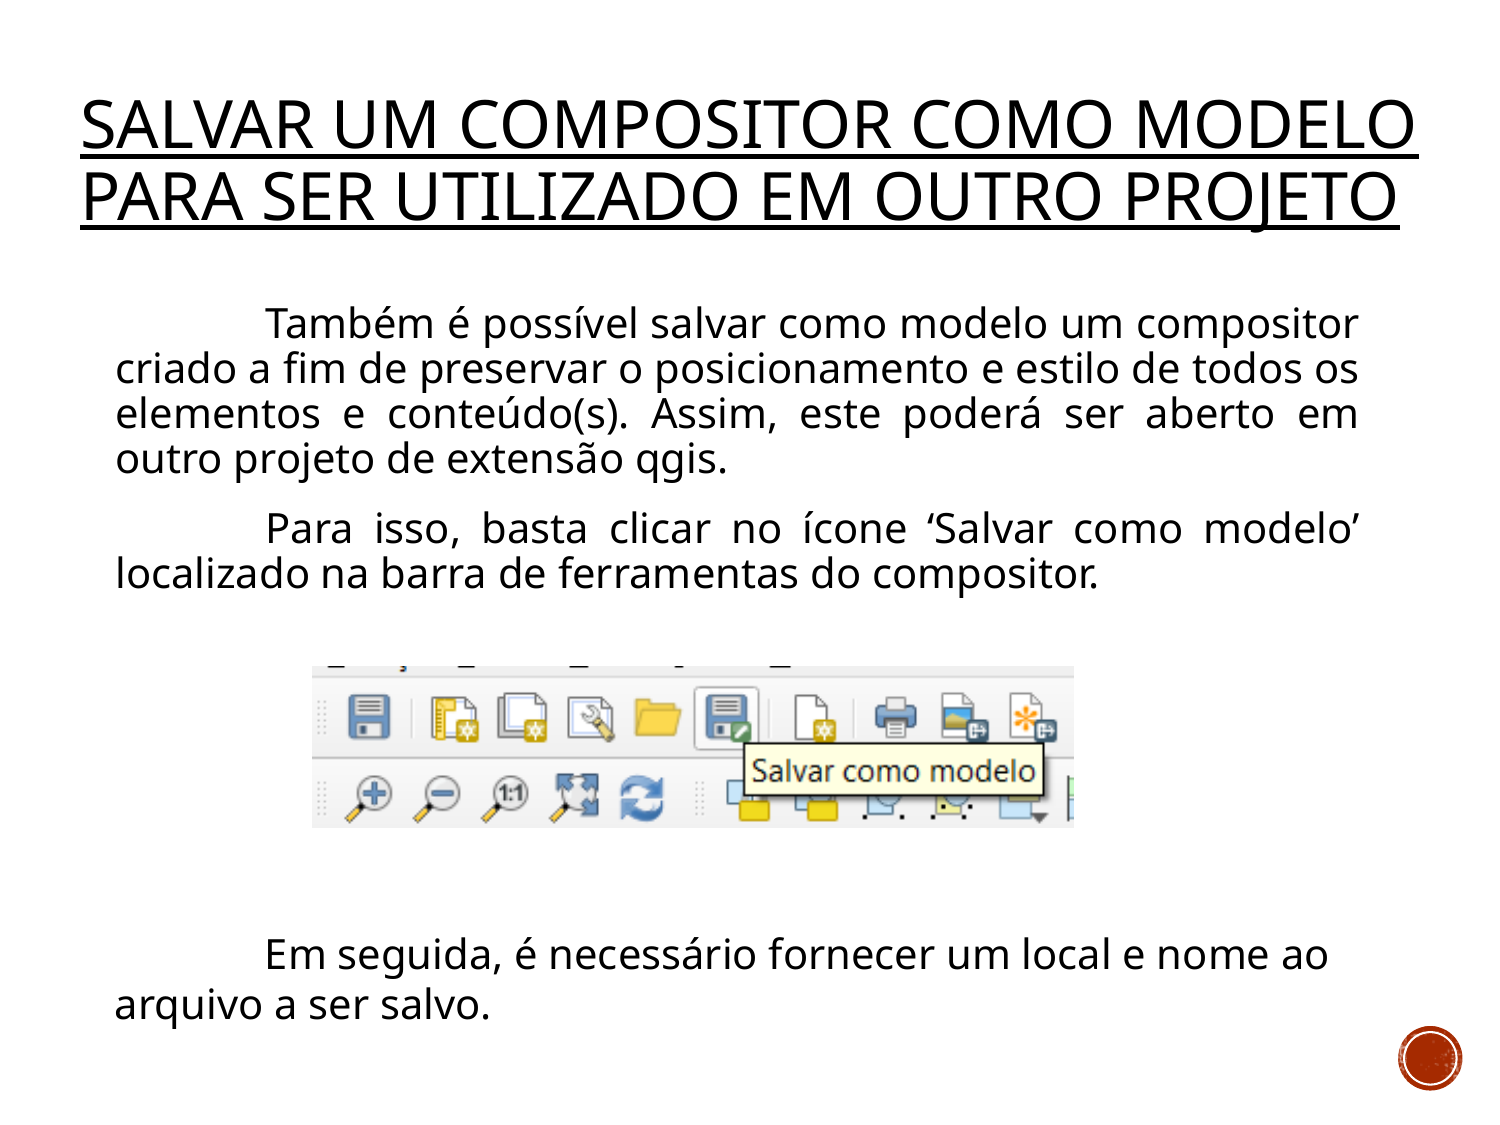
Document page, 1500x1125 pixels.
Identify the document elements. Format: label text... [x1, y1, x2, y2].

title Salvar um compositor como modelo para ser utilizado em outro projeto [64, 30, 1447, 295]
text_box Em seguida, é necessário fornecer um local e nome ao arquivo a ser salvo. [100, 920, 1353, 1036]
picture [312, 666, 1074, 828]
list Também é possível salvar como modelo um compositor criado a fim de preservar o posicionamento e estilo de todos os elementos e conteúdo(s). Assim, este poderá ser aberto em outro projeto de extensão qgis. Para isso, basta clicar no ícone ‘Salvar como modelo’ localizado na barra de ferramentas do compositor. [100, 294, 1376, 944]
